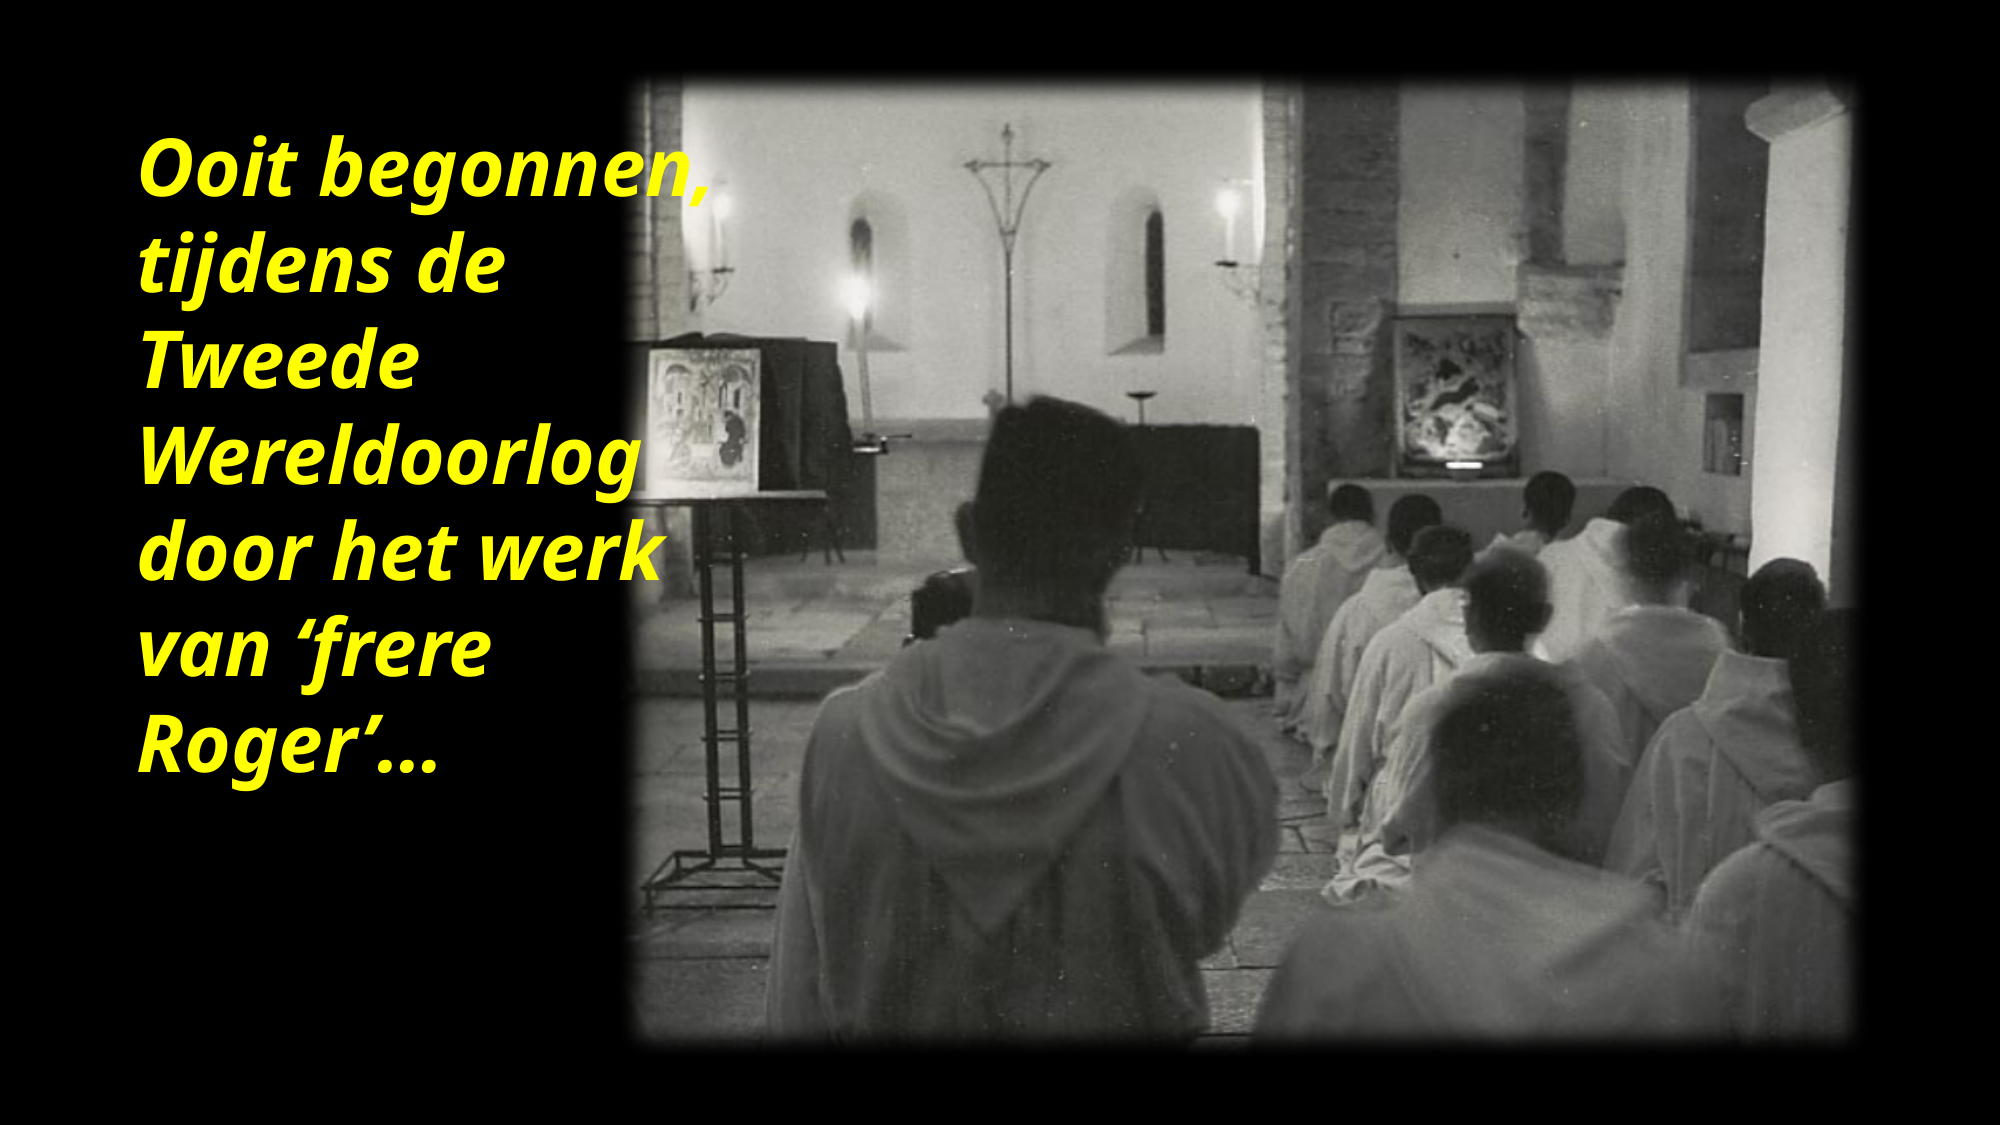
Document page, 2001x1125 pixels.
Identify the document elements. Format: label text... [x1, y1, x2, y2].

text_box Ooit begonnen, tijdens de Tweede Wereldoorlog door het werk van ‘frere Roger’… [121, 108, 611, 796]
picture [616, 66, 1871, 1059]
